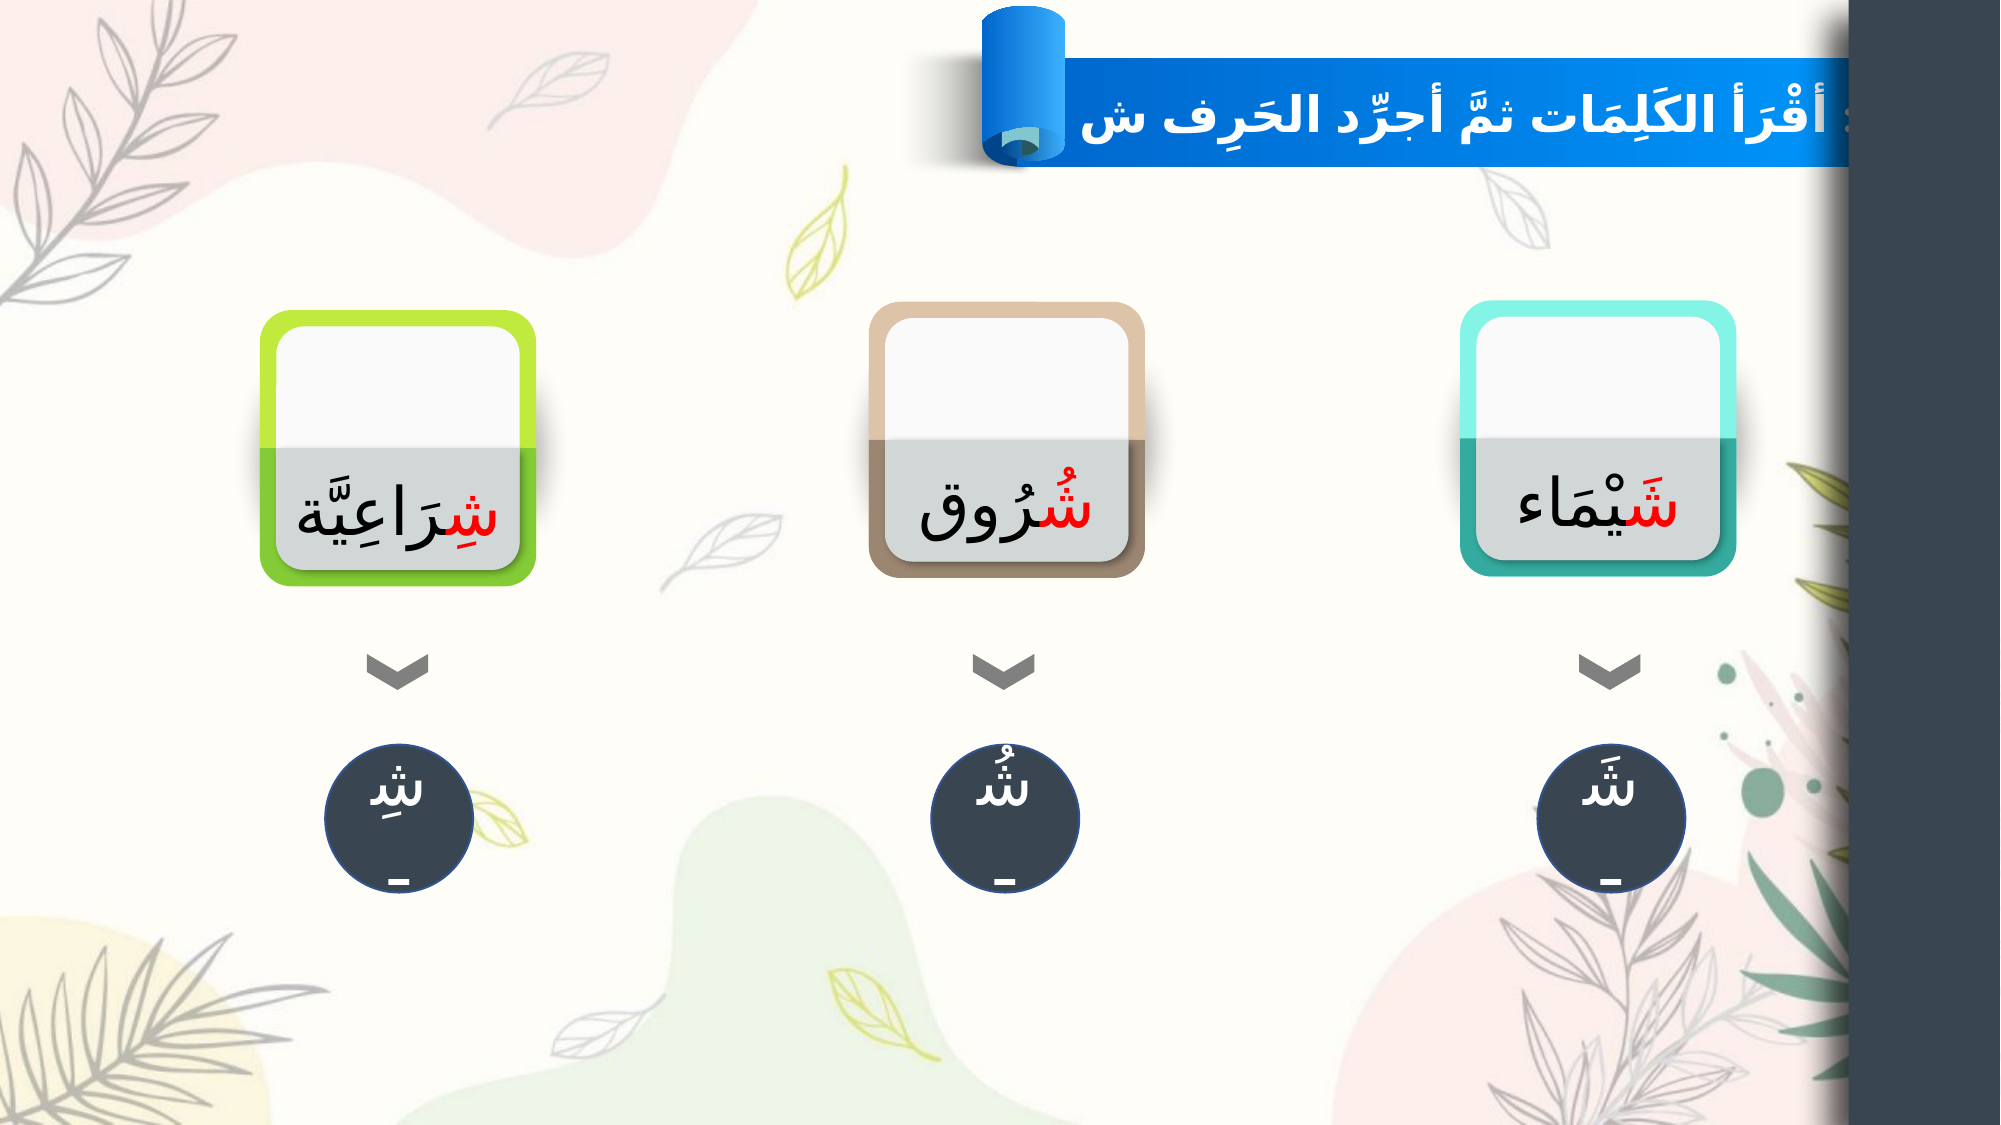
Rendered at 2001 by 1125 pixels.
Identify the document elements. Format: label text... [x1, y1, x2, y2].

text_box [836, 301, 1185, 583]
text_box شِـ [324, 743, 475, 894]
text_box شَـ [1536, 743, 1687, 894]
text_box [365, 652, 430, 692]
text_box [1578, 652, 1642, 692]
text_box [227, 310, 576, 591]
picture [0, 0, 1848, 1125]
text_box [971, 652, 1036, 692]
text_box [1427, 300, 1776, 581]
text_box [1848, 0, 2000, 1125]
text_box شُـ [930, 743, 1081, 894]
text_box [895, 5, 1930, 177]
